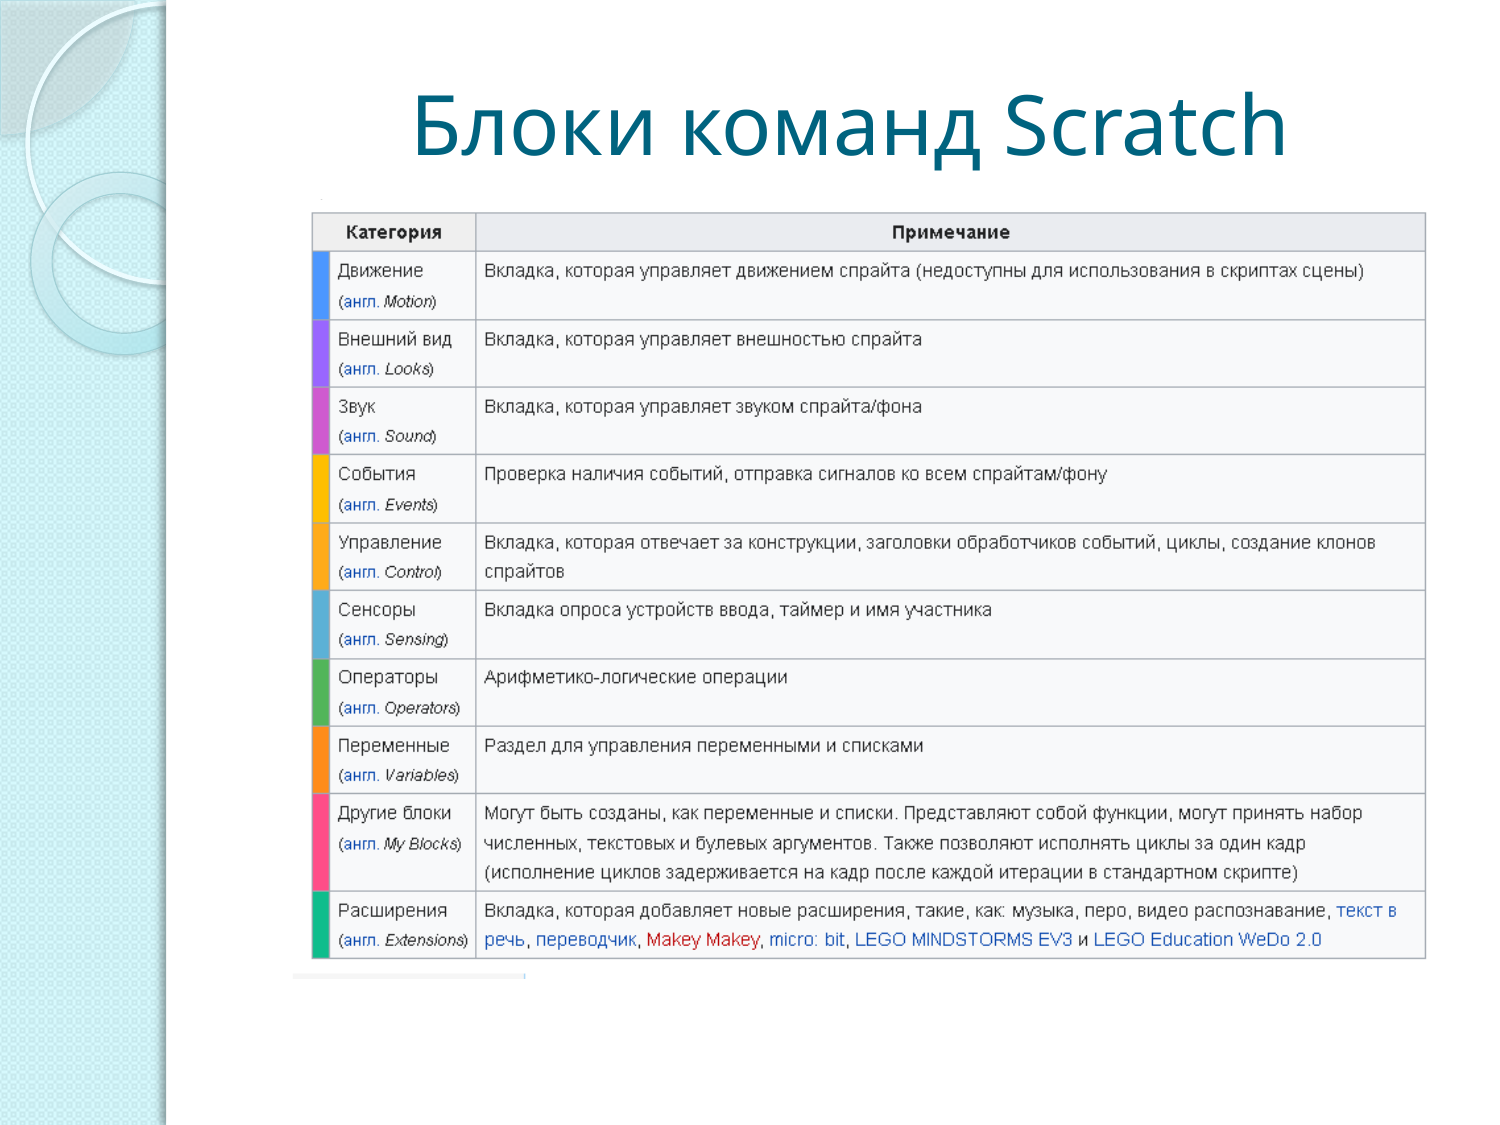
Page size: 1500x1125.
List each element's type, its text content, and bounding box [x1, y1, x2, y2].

title Блоки команд Scratch [235, 45, 1466, 200]
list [292, 198, 1450, 979]
